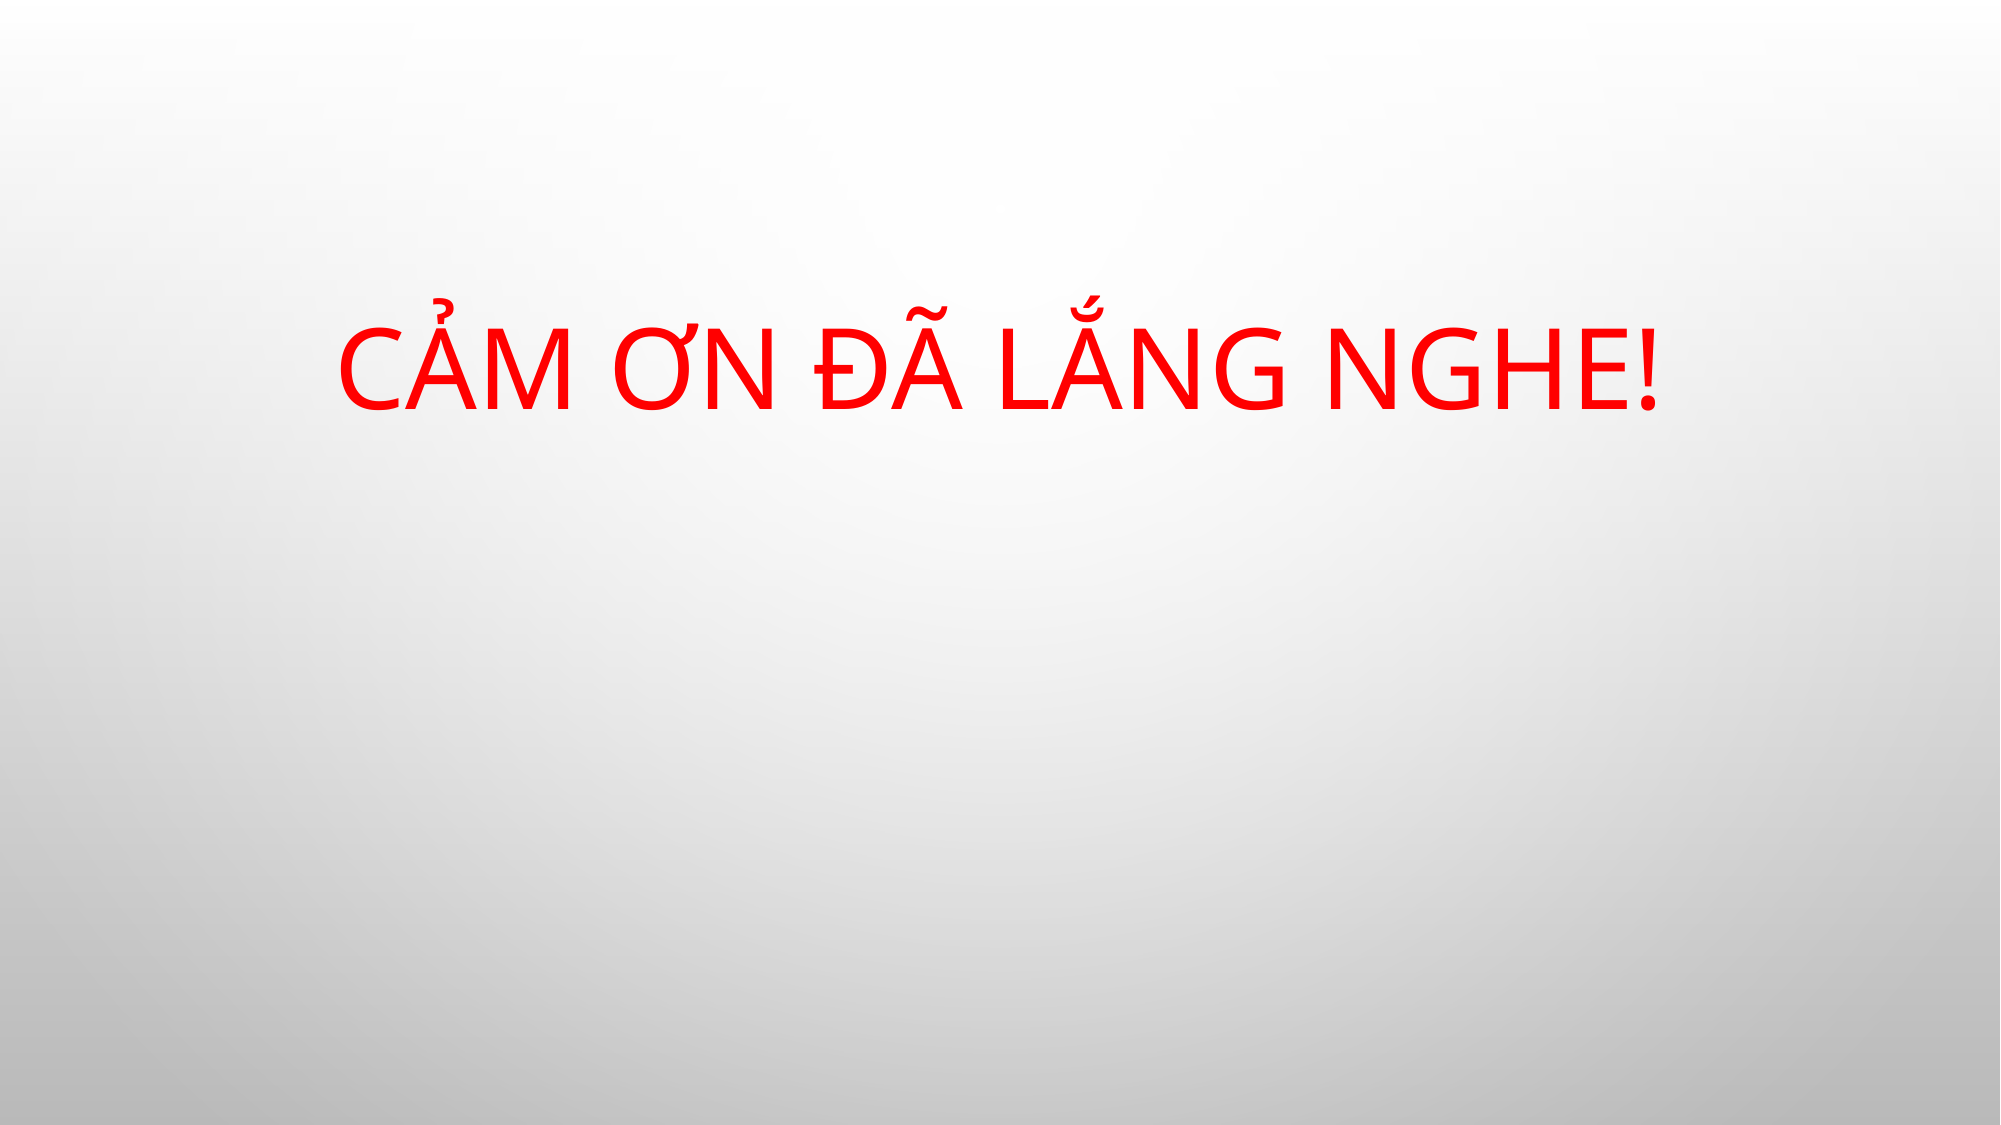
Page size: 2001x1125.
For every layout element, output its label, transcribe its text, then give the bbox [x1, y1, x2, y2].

picture [0, 0, 2000, 1125]
text_box CẢM ƠN ĐÃ LẮNG NGHE! [319, 289, 1681, 440]
